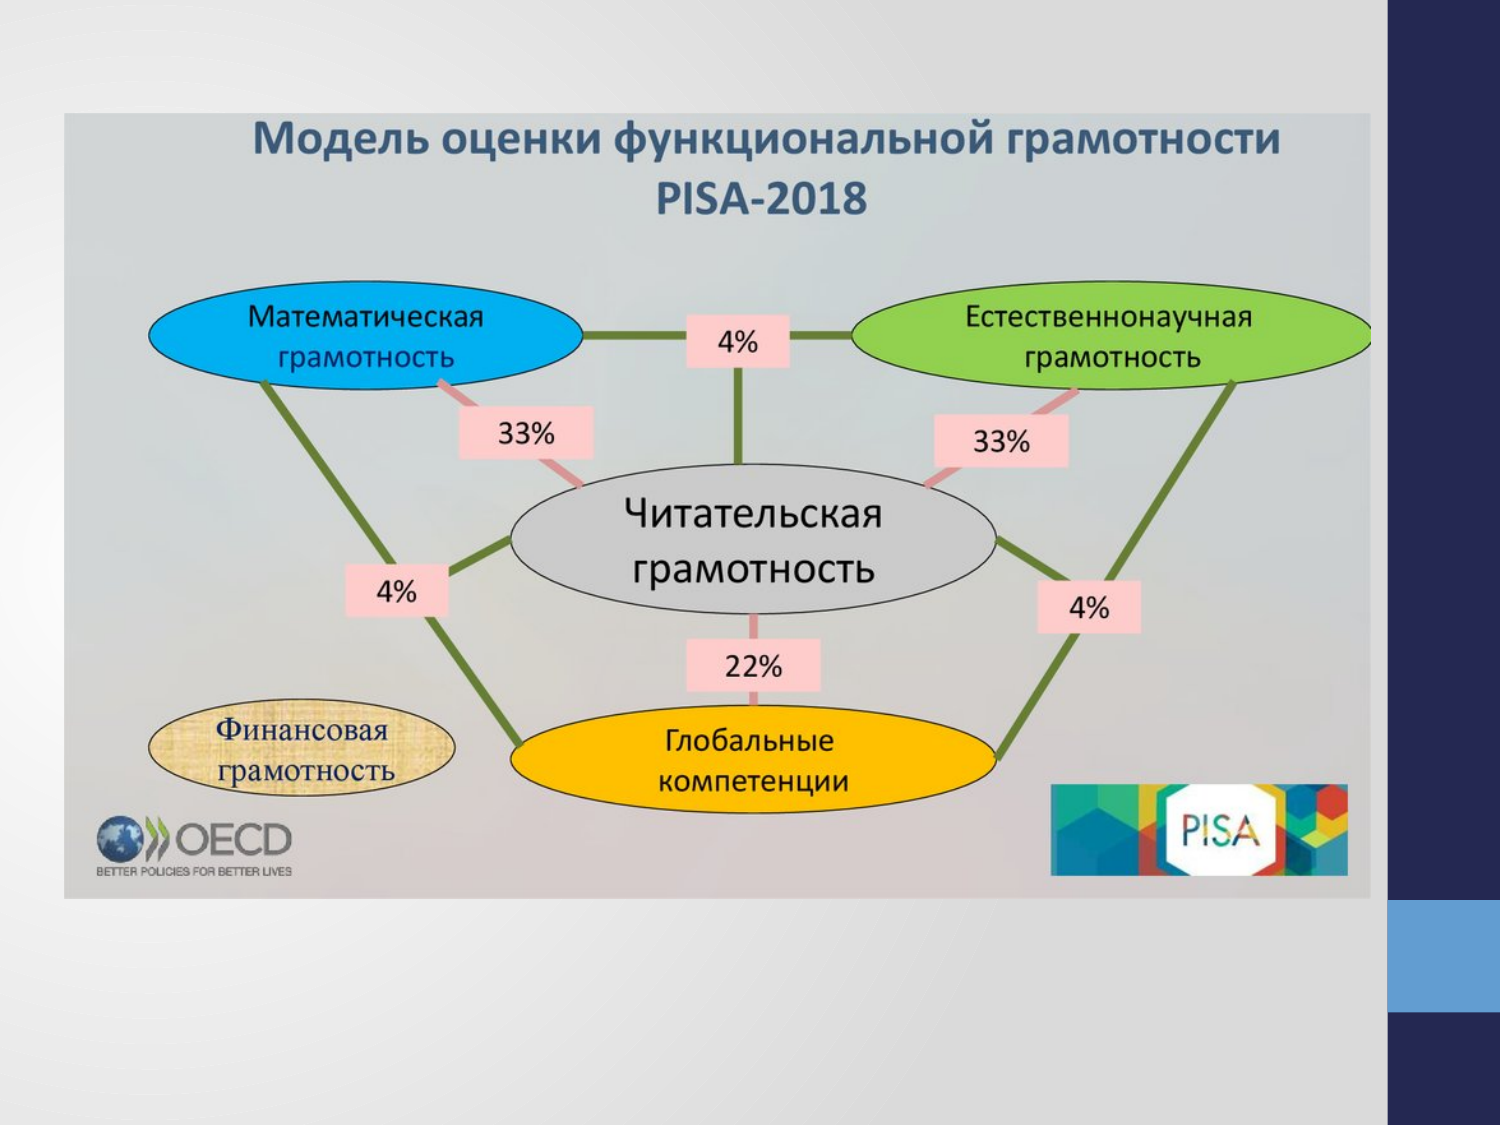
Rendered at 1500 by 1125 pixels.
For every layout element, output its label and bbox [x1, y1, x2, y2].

picture [64, 113, 1371, 900]
